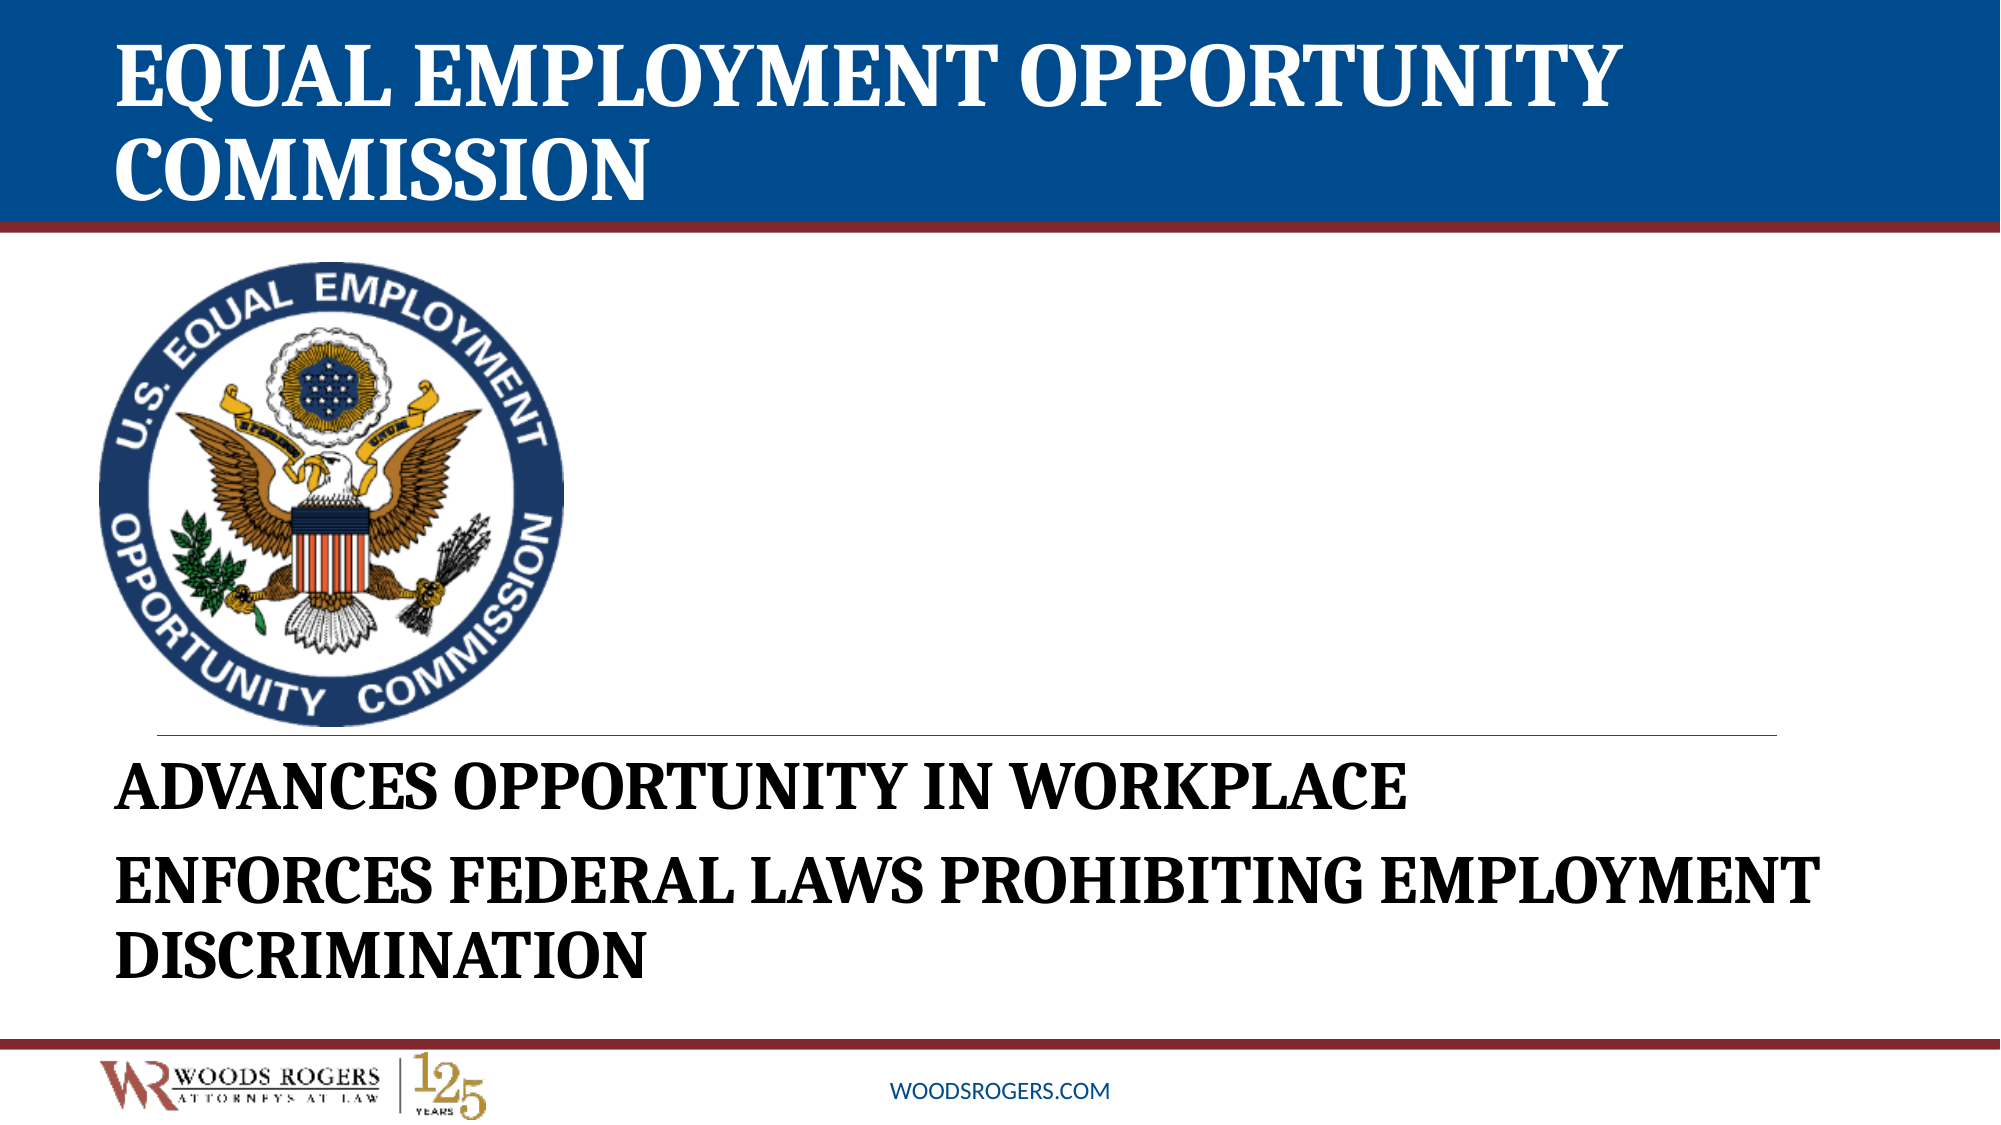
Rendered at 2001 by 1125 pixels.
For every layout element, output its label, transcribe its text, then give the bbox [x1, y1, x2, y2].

subtitle Advances opportunity in workplace Enforces federal laws prohibiting employment discrimination [99, 742, 1900, 1006]
footer woodsrogers.com [604, 1059, 1396, 1120]
picture [98, 261, 565, 728]
picture [100, 1052, 486, 1120]
title Equal Employment Opportunity Commission [99, 0, 1900, 227]
